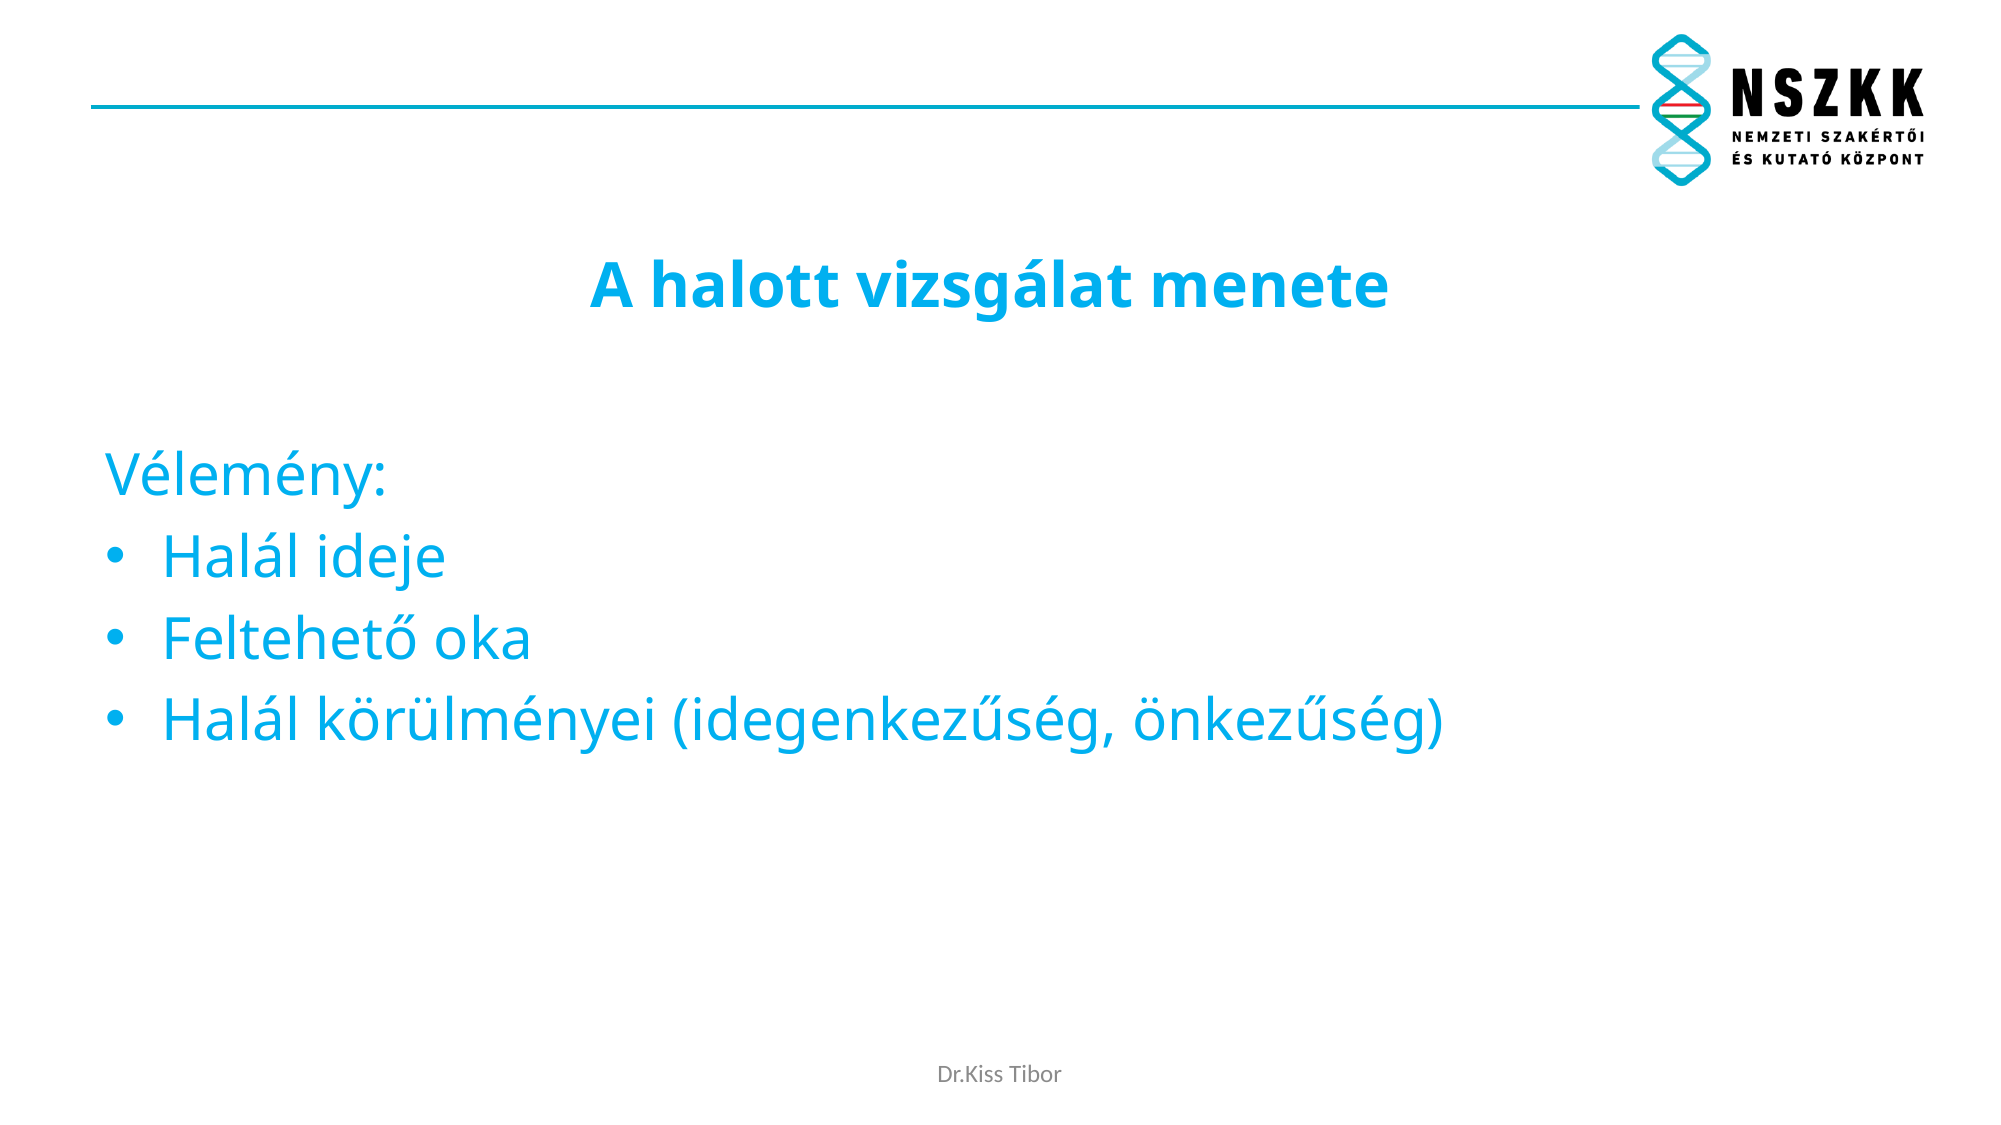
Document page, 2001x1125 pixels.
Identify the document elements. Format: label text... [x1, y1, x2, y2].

footer Dr.Kiss Tibor [683, 1042, 1317, 1103]
list Vélemény: Halál ideje Feltehető oka Halál körülményei (idegenkezűség, önkezűség) [90, 430, 1891, 1125]
picture [1639, 25, 1935, 189]
title A halott vizsgálat menete [90, 188, 1891, 376]
